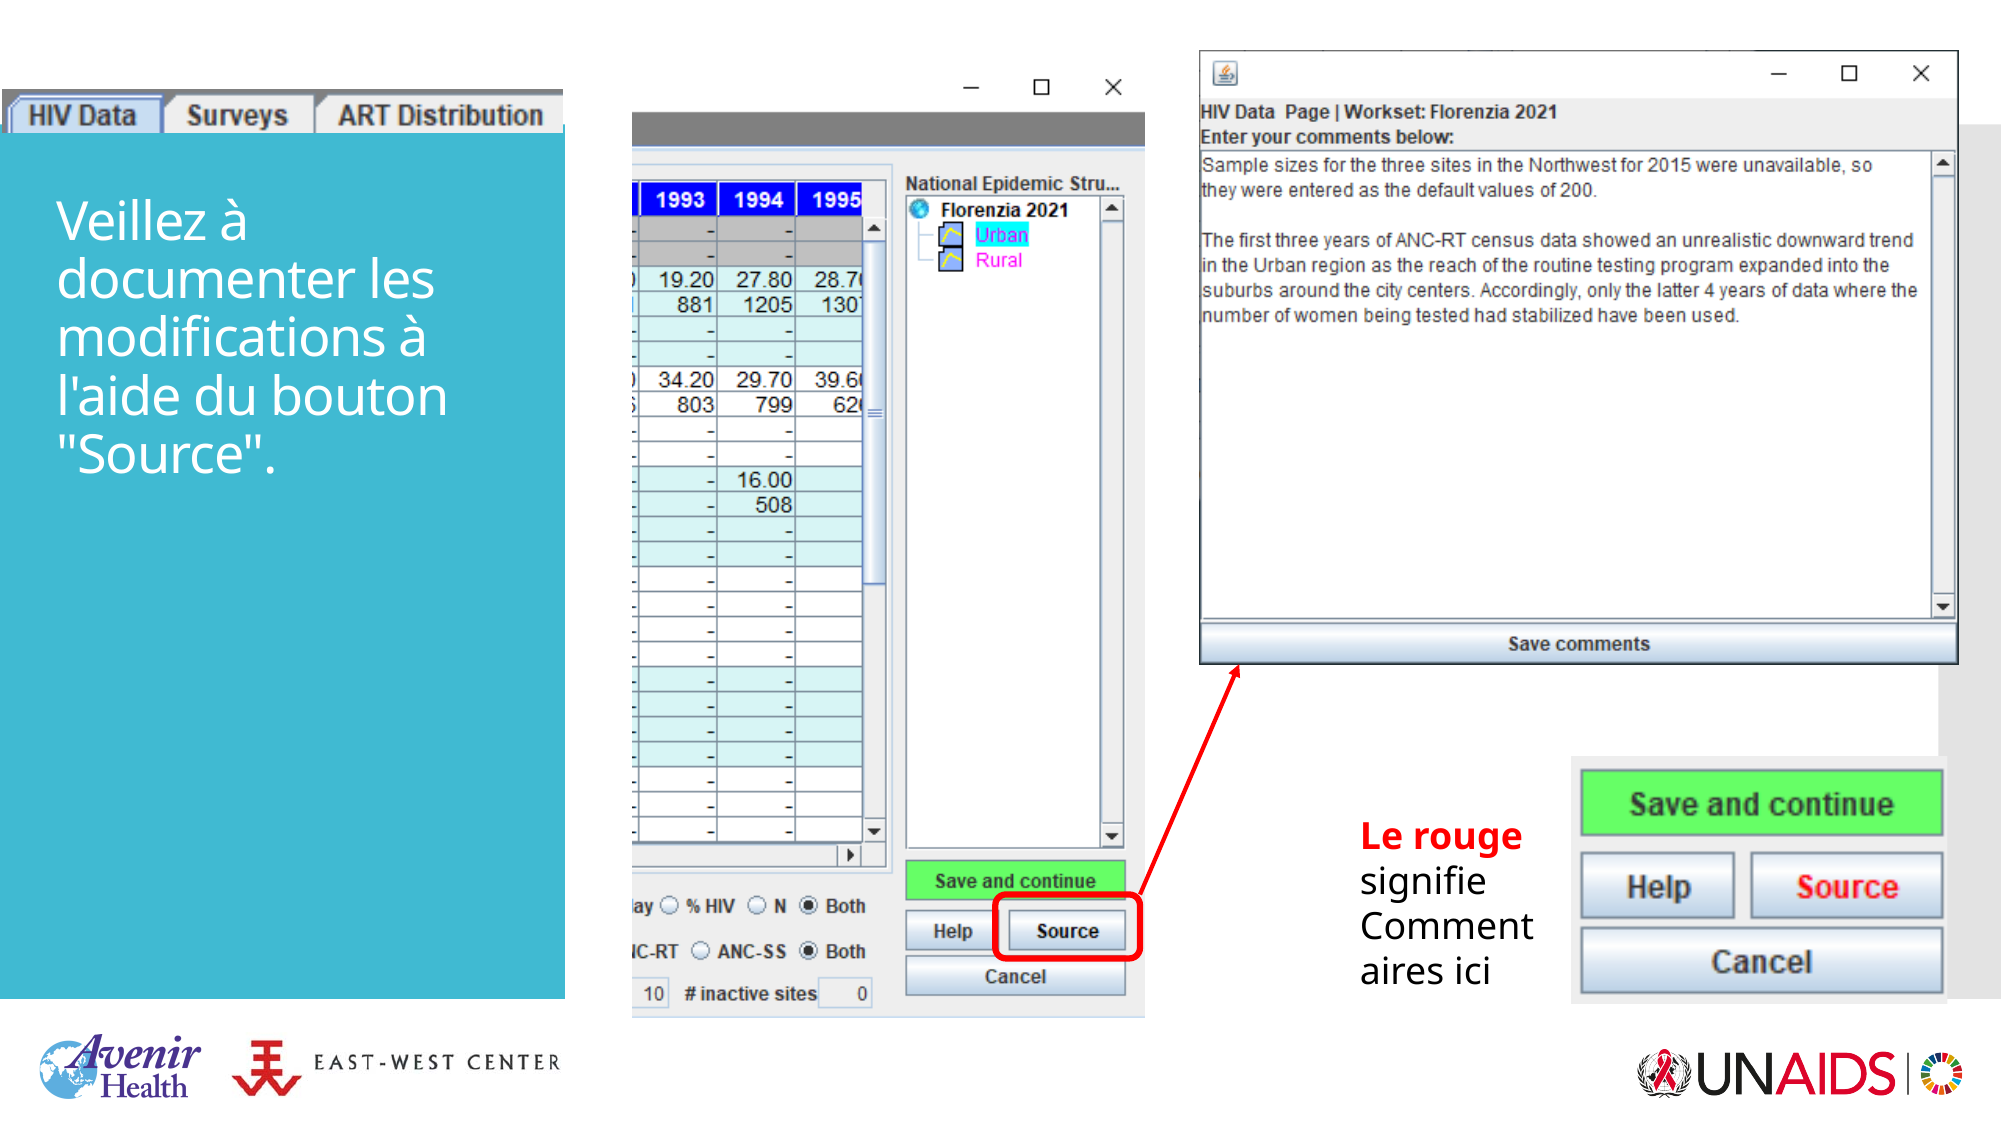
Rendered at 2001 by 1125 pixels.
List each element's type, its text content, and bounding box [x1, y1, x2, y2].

picture [631, 67, 1145, 1019]
picture [1637, 1049, 1963, 1098]
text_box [1139, 663, 1240, 895]
title Veillez à documenter les modifications à l'aide du bouton "Source". [41, 184, 525, 495]
picture [1198, 49, 1959, 665]
picture [37, 1033, 205, 1100]
picture [220, 1032, 568, 1098]
text_box Le rouge signifie Commentaires ici [1345, 804, 1567, 1000]
picture [1570, 756, 1948, 1005]
picture [1, 89, 563, 134]
